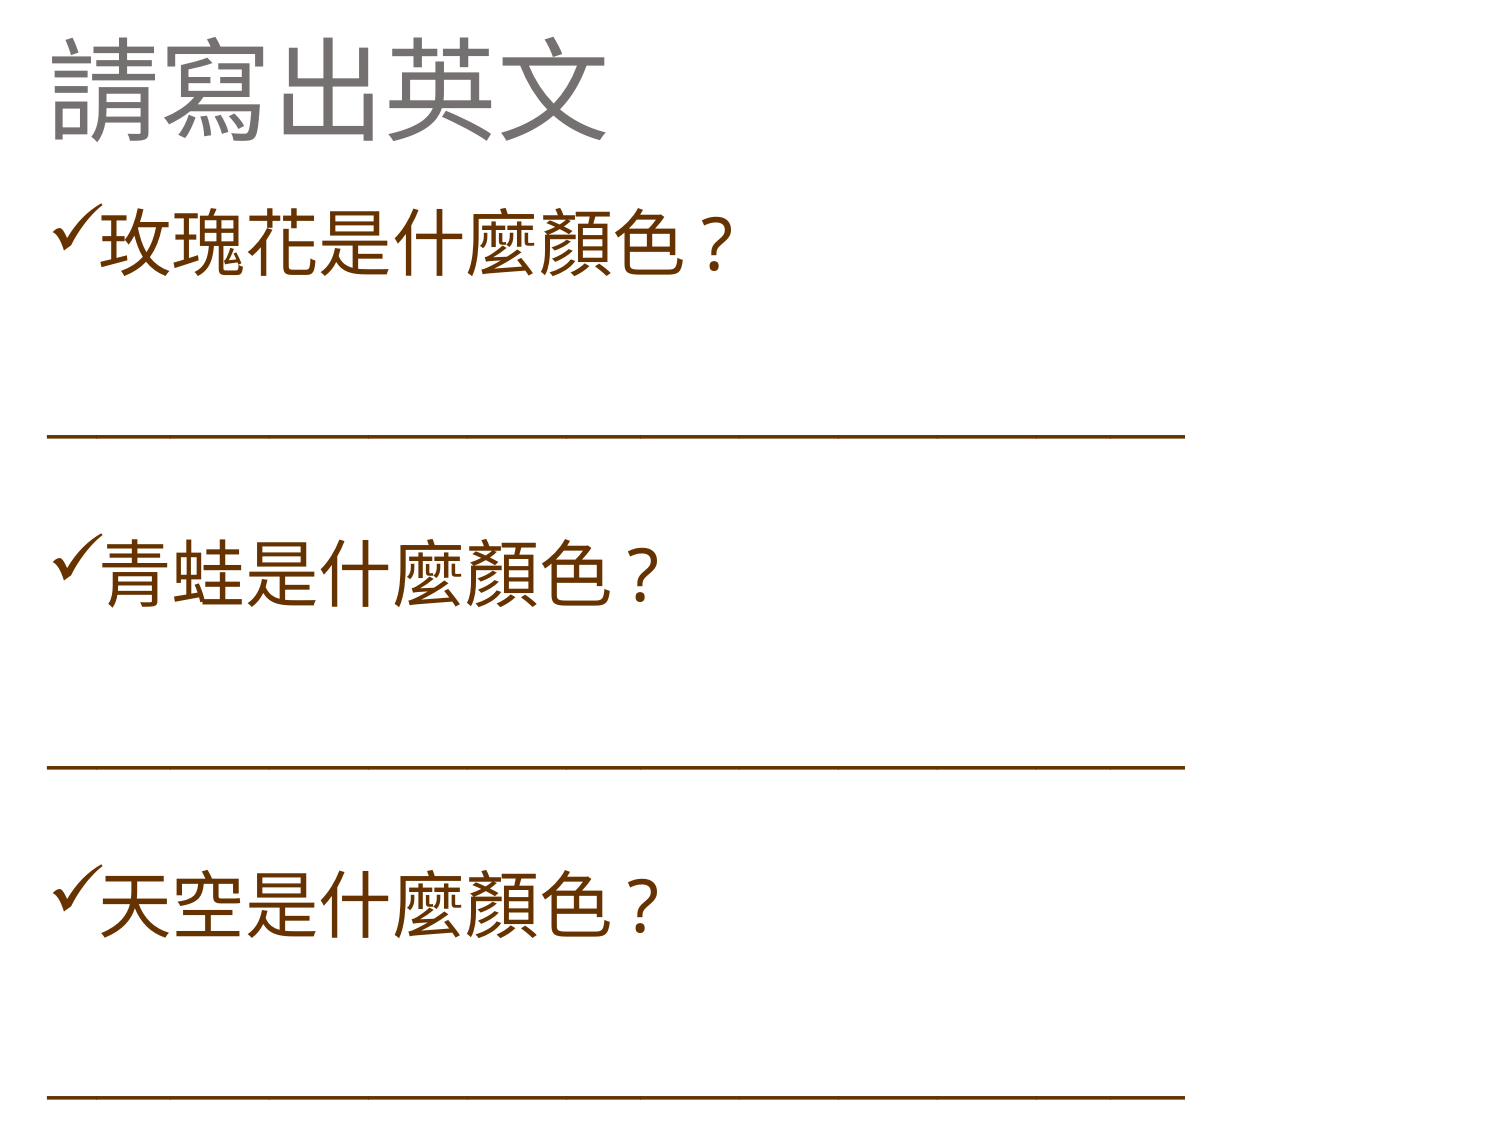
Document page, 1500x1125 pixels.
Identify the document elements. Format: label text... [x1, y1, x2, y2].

list 玫瑰花是什麼顏色? ______________________________________________ 青蛙是什麼顏色? ______________________________________________ 天空是什麼顏色? ______________________________________________ [32, 200, 1455, 1121]
title 請寫出英文 [32, 27, 861, 165]
